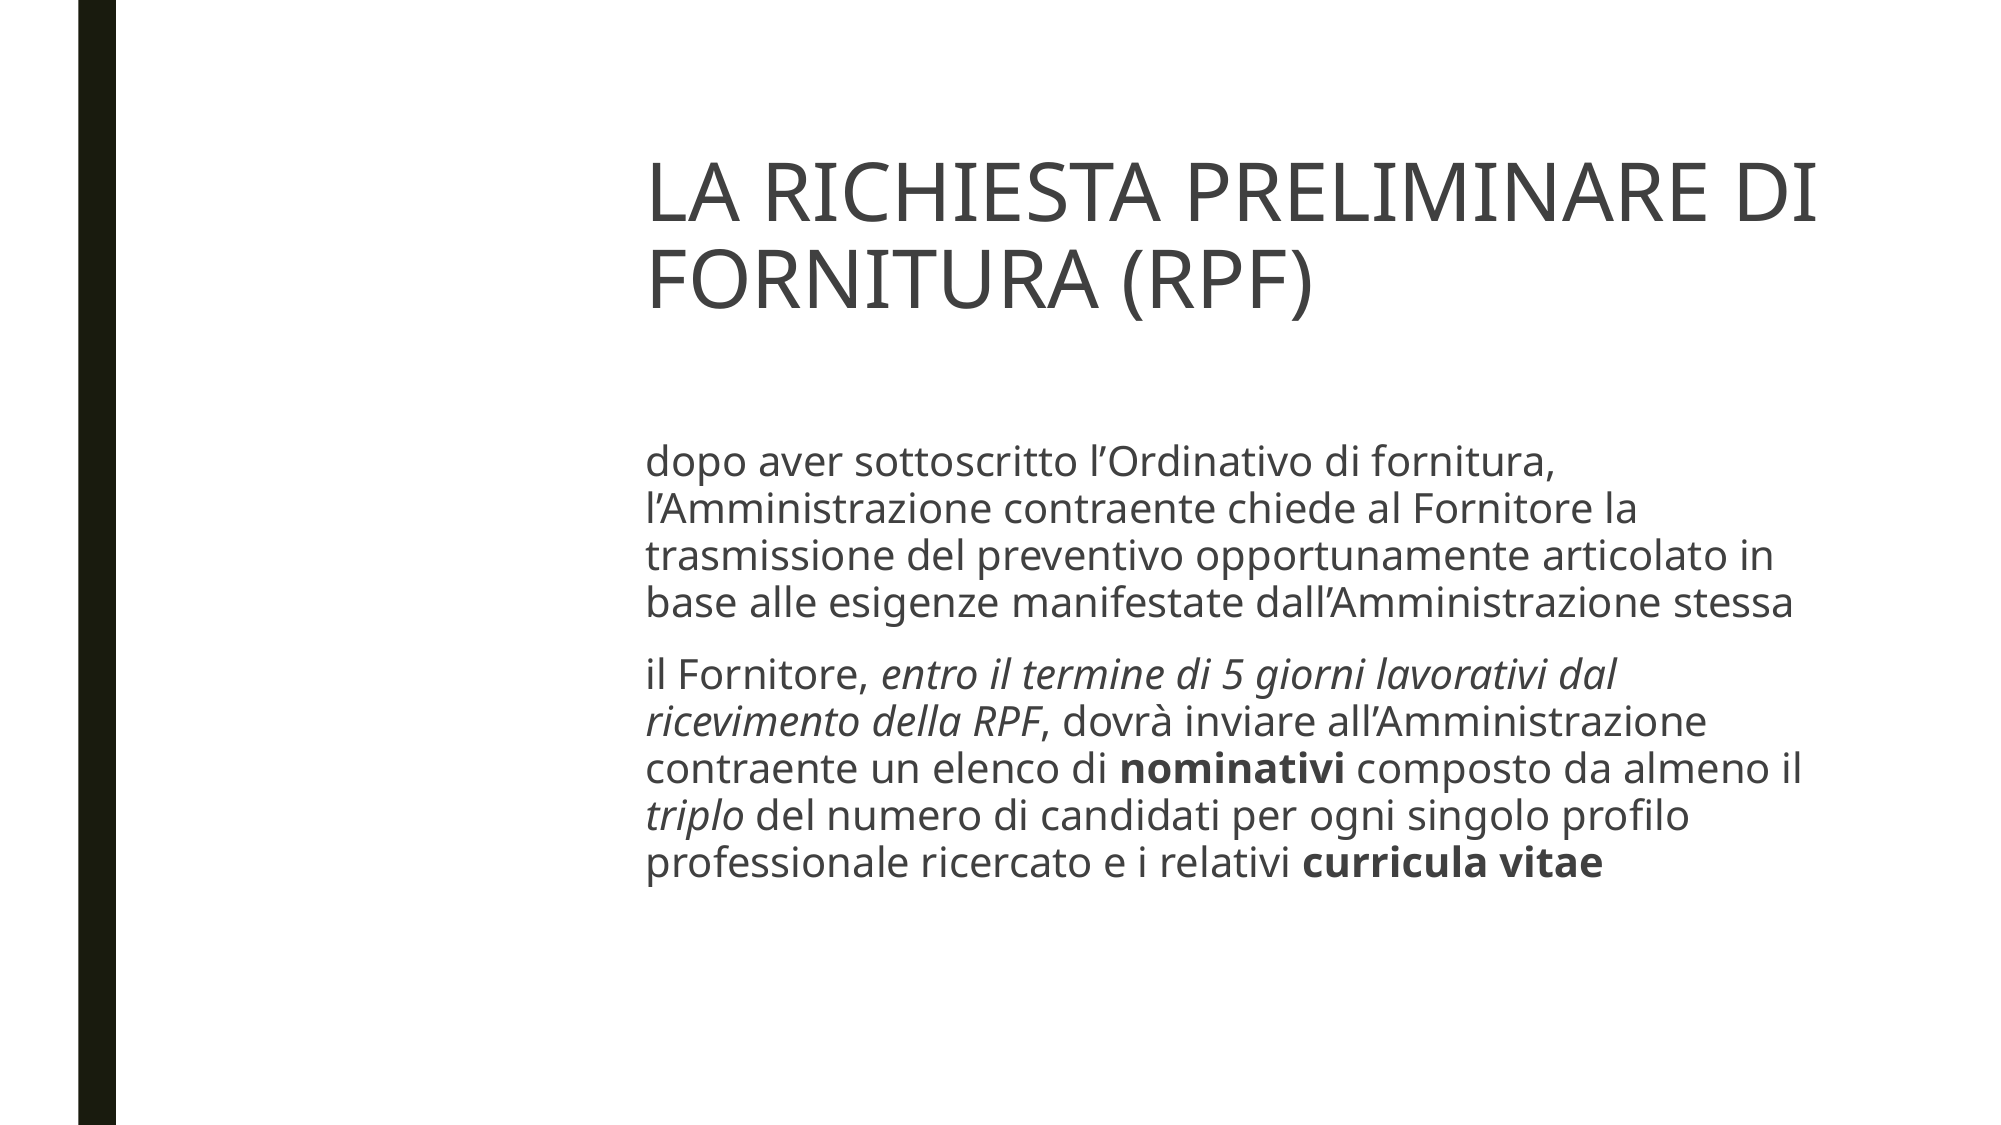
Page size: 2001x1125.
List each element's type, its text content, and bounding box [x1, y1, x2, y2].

list dopo aver sottoscritto l’Ordinativo di fornitura, l’Amministrazione contraente chiede al Fornitore la trasmissione del preventivo opportunamente articolato in base alle esigenze manifestate dall’Amministrazione stessa il Fornitore, entro il termine di 5 giorni lavorativi dal ricevimento della RPF, dovrà inviare all’Amministrazione contraente un elenco di nominativi composto da almeno il triplo del numero di candidati per ogni singolo profilo professionale ricercato e i relativi curricula vitae [630, 430, 1820, 945]
title LA RICHIESTA PRELIMINARE DI FORNITURA (RPF) [630, 144, 1848, 394]
